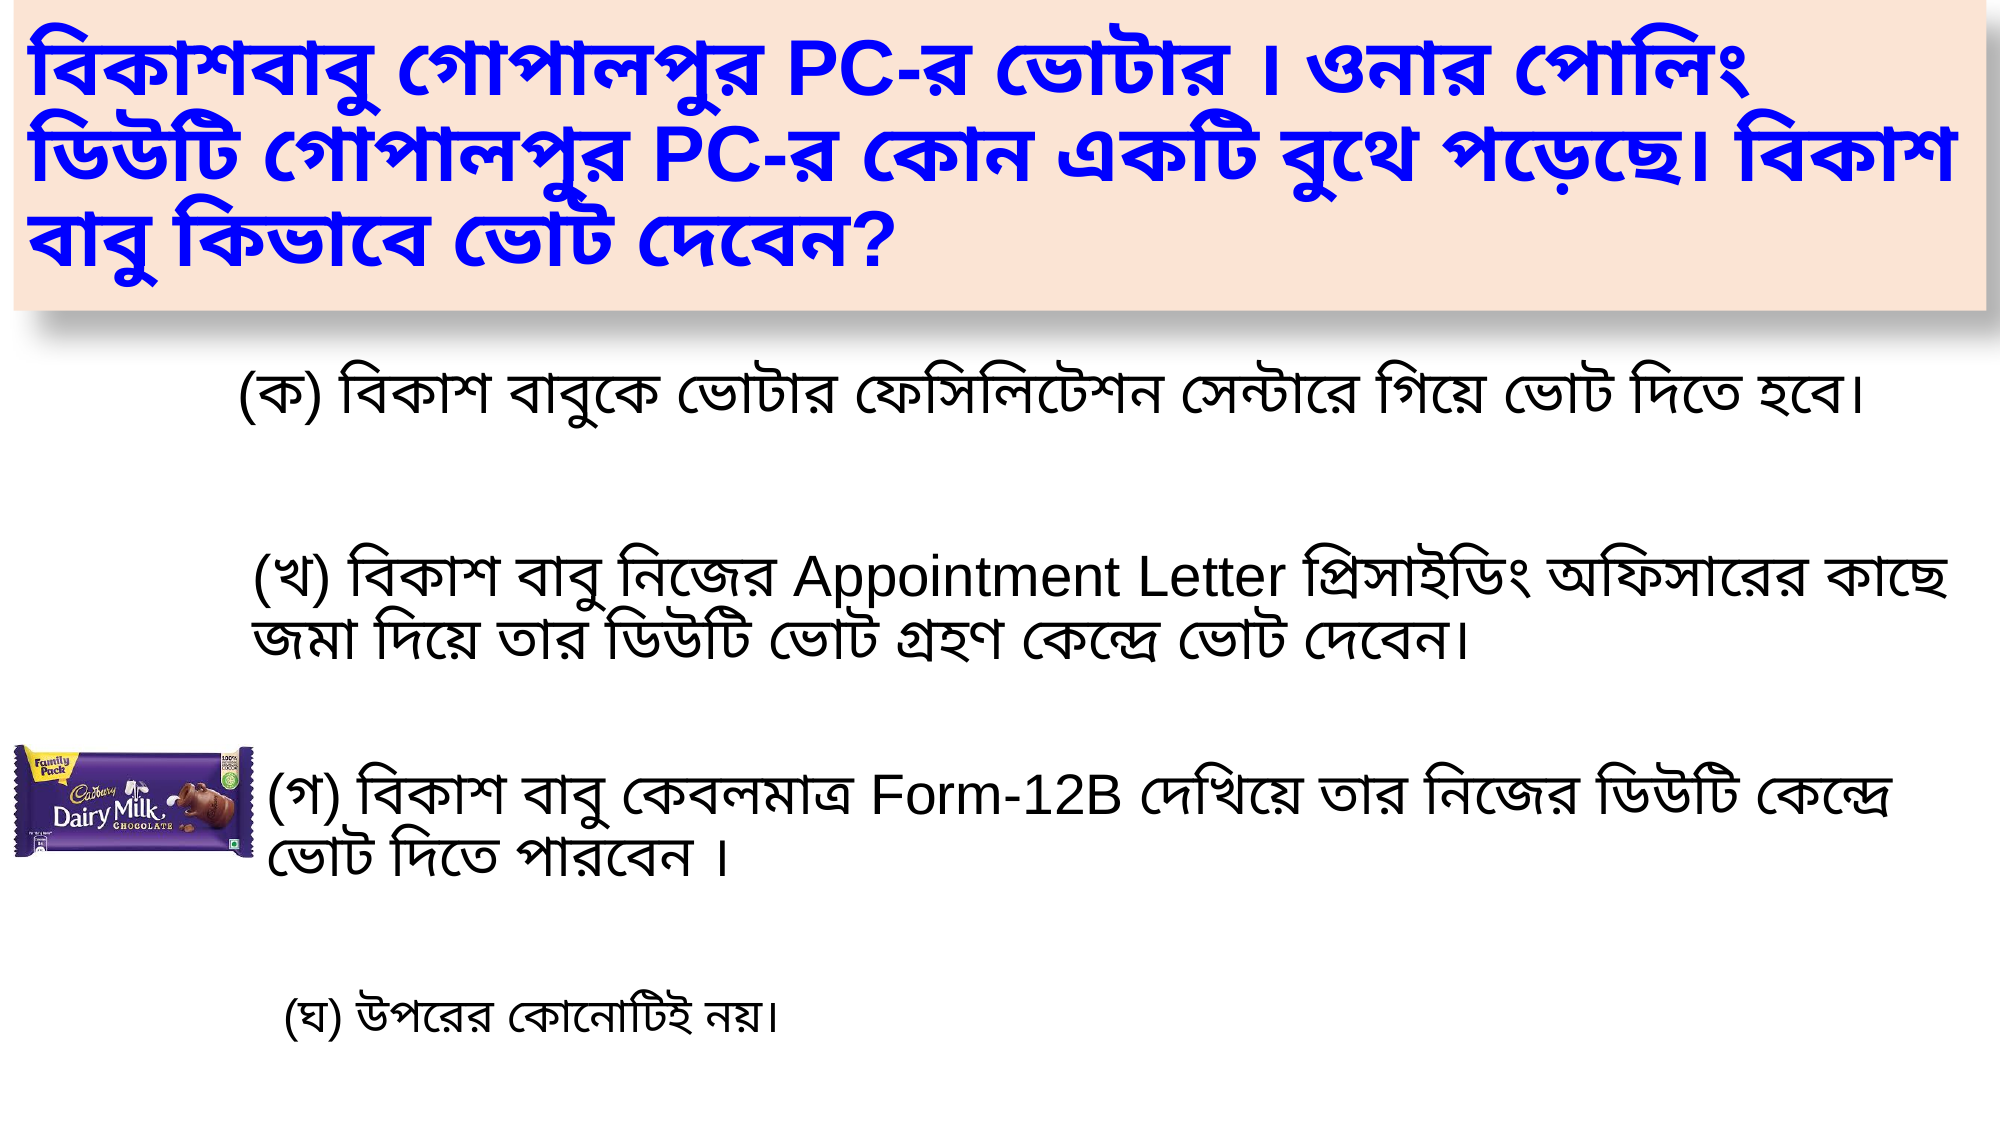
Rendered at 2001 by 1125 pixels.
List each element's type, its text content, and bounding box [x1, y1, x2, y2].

picture [13, 744, 254, 858]
text_box (ঘ) উপরের কোনোটিই নয়। [268, 912, 1987, 1051]
text_box (গ) বিকাশ বাবু কেবলমাত্র Form-12B দেখিয়ে তার নিজের ডিউটি কেন্দ্রে ভোট দিতে পারবেন । [251, 757, 1987, 897]
text_box (খ) বিকাশ বাবু নিজের Appointment Letter প্রিসাইডিং অফিসারের কাছে জমা দিয়ে তার ডিউটি ভোট গ্রহণ কেন্দ্রে ভোট দেবেন। [237, 538, 1970, 696]
title বিকাশবাবু গোপালপুর PC-র ভোটার । ওনার পোলিং ডিউটি গোপালপুর PC-র কোন একটি বুথে পড়েছে। বিকাশ বাবু কিভাবে ভোট দেবেন? [13, 0, 1987, 311]
list (ক) বিকাশ বাবুকে ভোটার ফেসিলিটেশন সেন্টারে গিয়ে ভোট দিতে হবে। [222, 355, 1970, 494]
